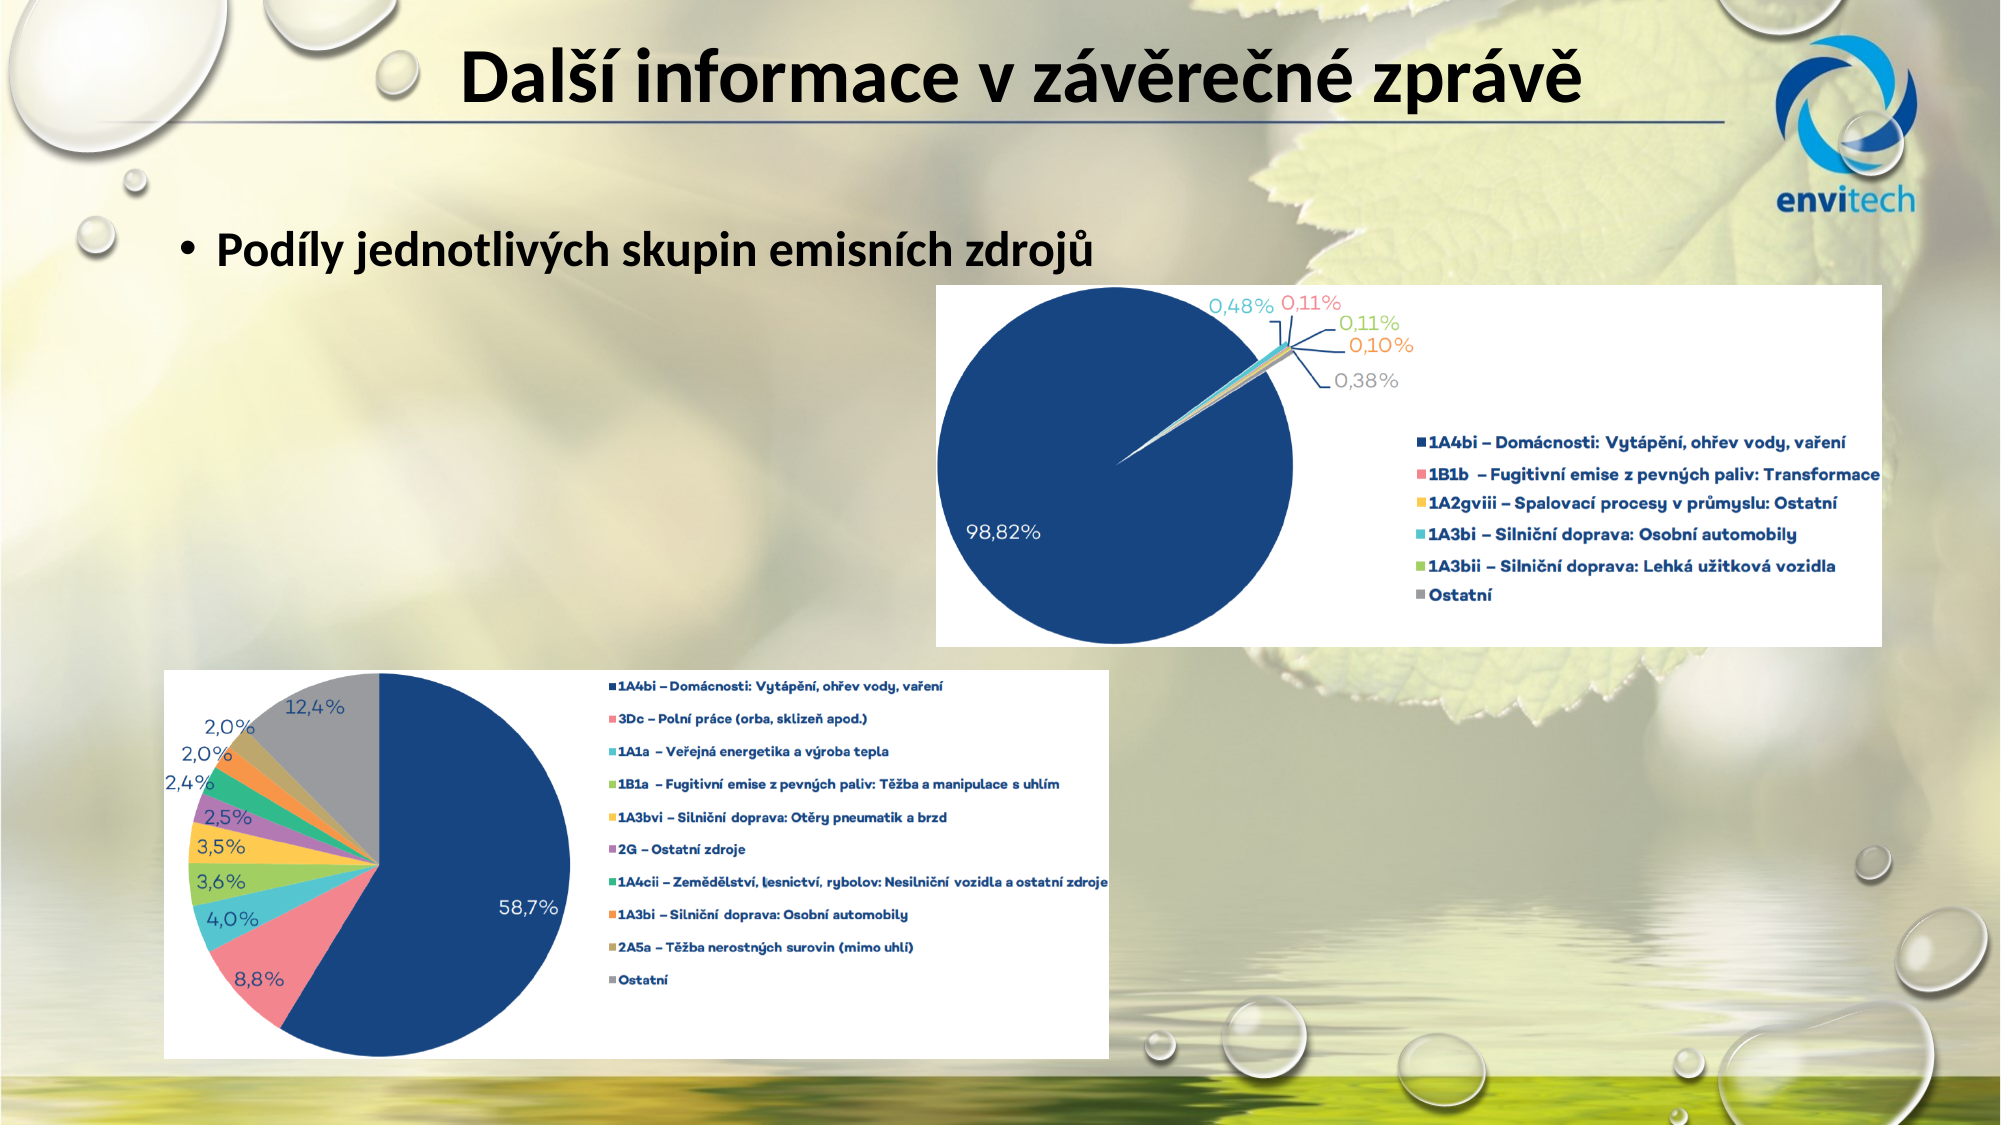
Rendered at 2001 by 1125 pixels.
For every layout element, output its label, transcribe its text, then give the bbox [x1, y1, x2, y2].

picture [0, 0, 2001, 1125]
text_box Další informace v závěrečné zprávě [440, 14, 2000, 129]
list Podíly jednotlivých skupin emisních zdrojů [164, 216, 1865, 865]
